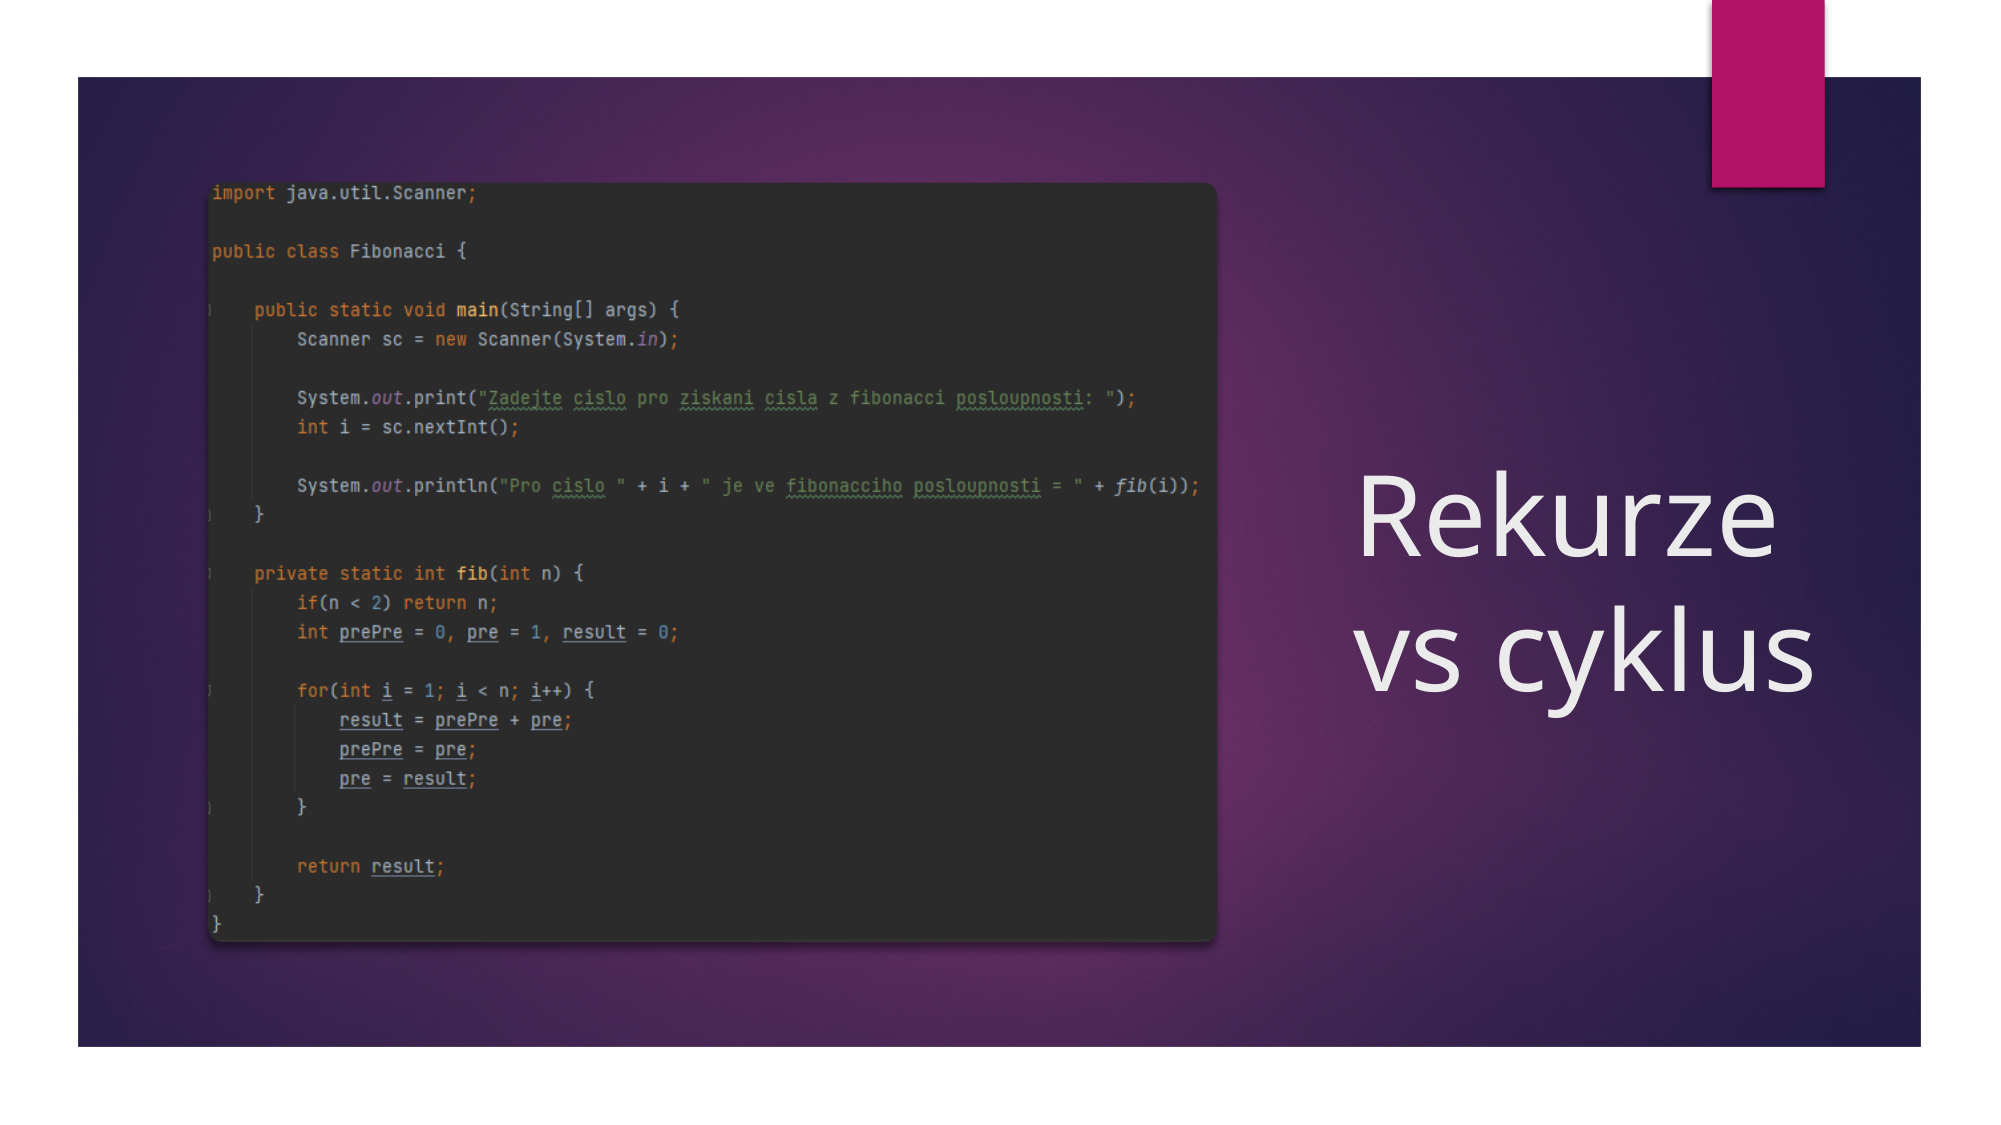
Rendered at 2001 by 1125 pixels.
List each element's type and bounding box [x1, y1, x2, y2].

text_box [0, 0, 2000, 1125]
list [208, 182, 1218, 943]
